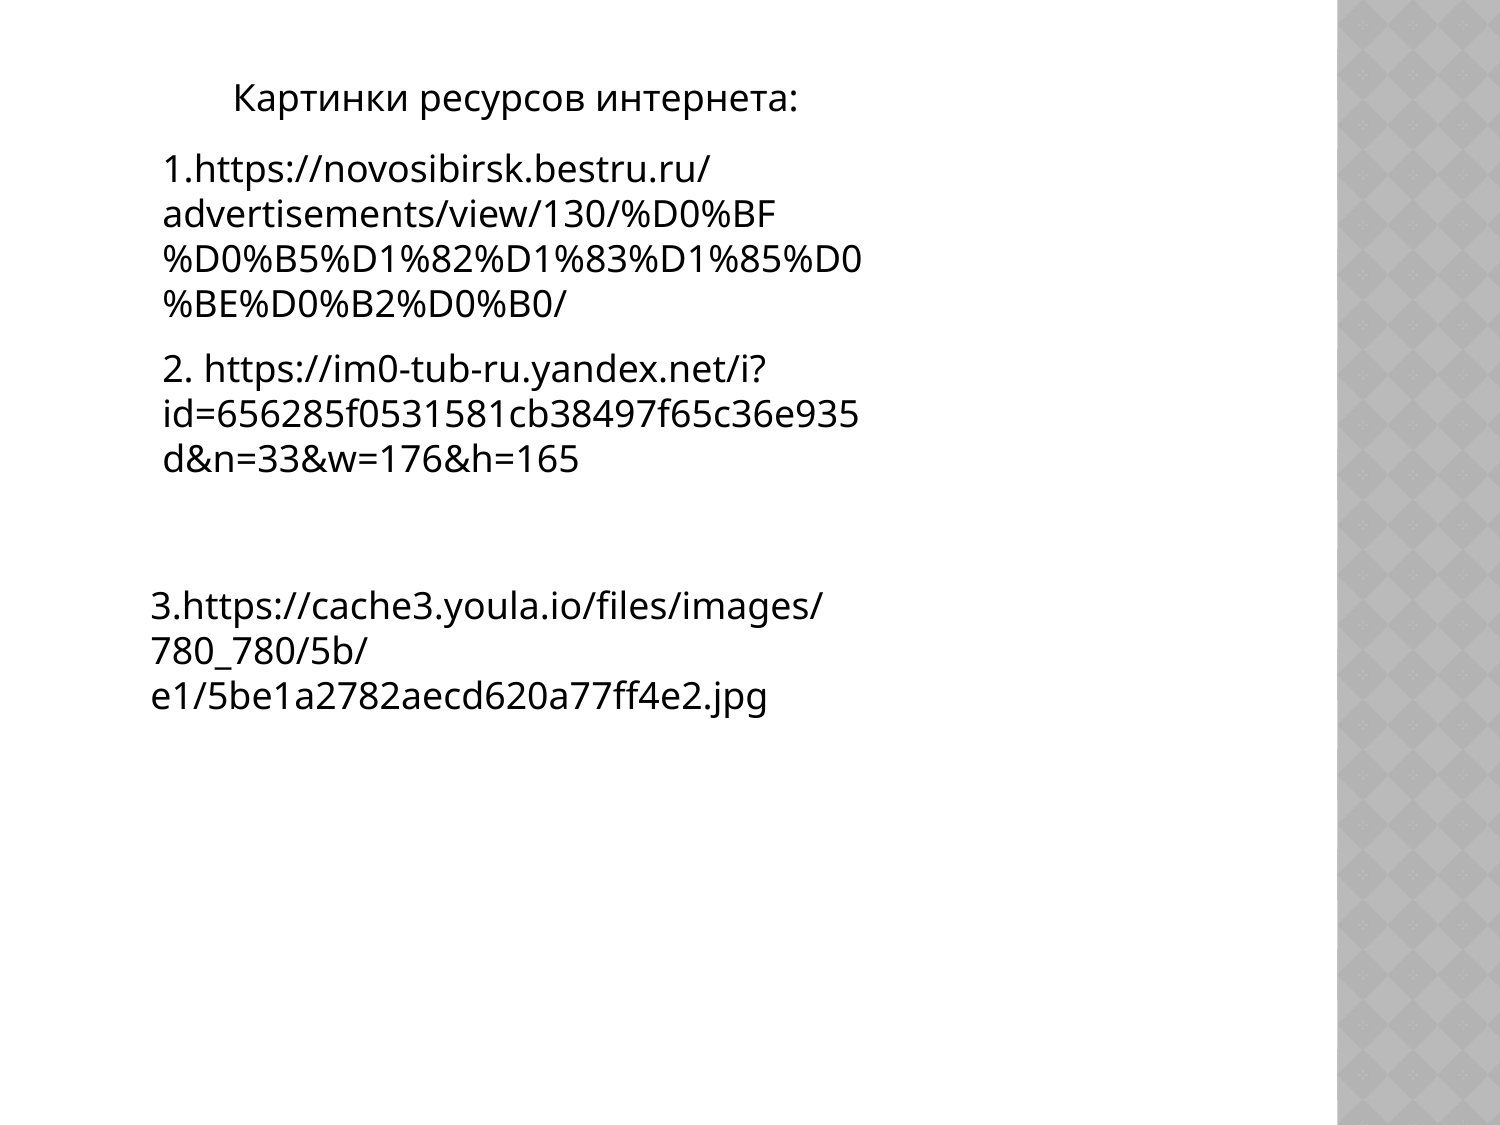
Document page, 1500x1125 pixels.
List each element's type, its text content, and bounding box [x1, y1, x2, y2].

text_box 3.https://cache3.youla.io/files/images/780_780/5b/e1/5be1a2782aecd620a77ff4e2.jpg [135, 574, 886, 724]
text_box Картинки ресурсов интернета: [217, 66, 814, 127]
text_box 1.https://novosibirsk.bestru.ru/advertisements/view/130/%D0%BF%D0%B5%D1%82%D1%83%D1%85%D0%BE%D0%B2%D0%B0/ [147, 137, 898, 332]
text_box 2. https://im0-tub-ru.yandex.net/i?id=656285f0531581cb38497f65c36e935d&n=33&w=176&h=165 [147, 338, 898, 488]
